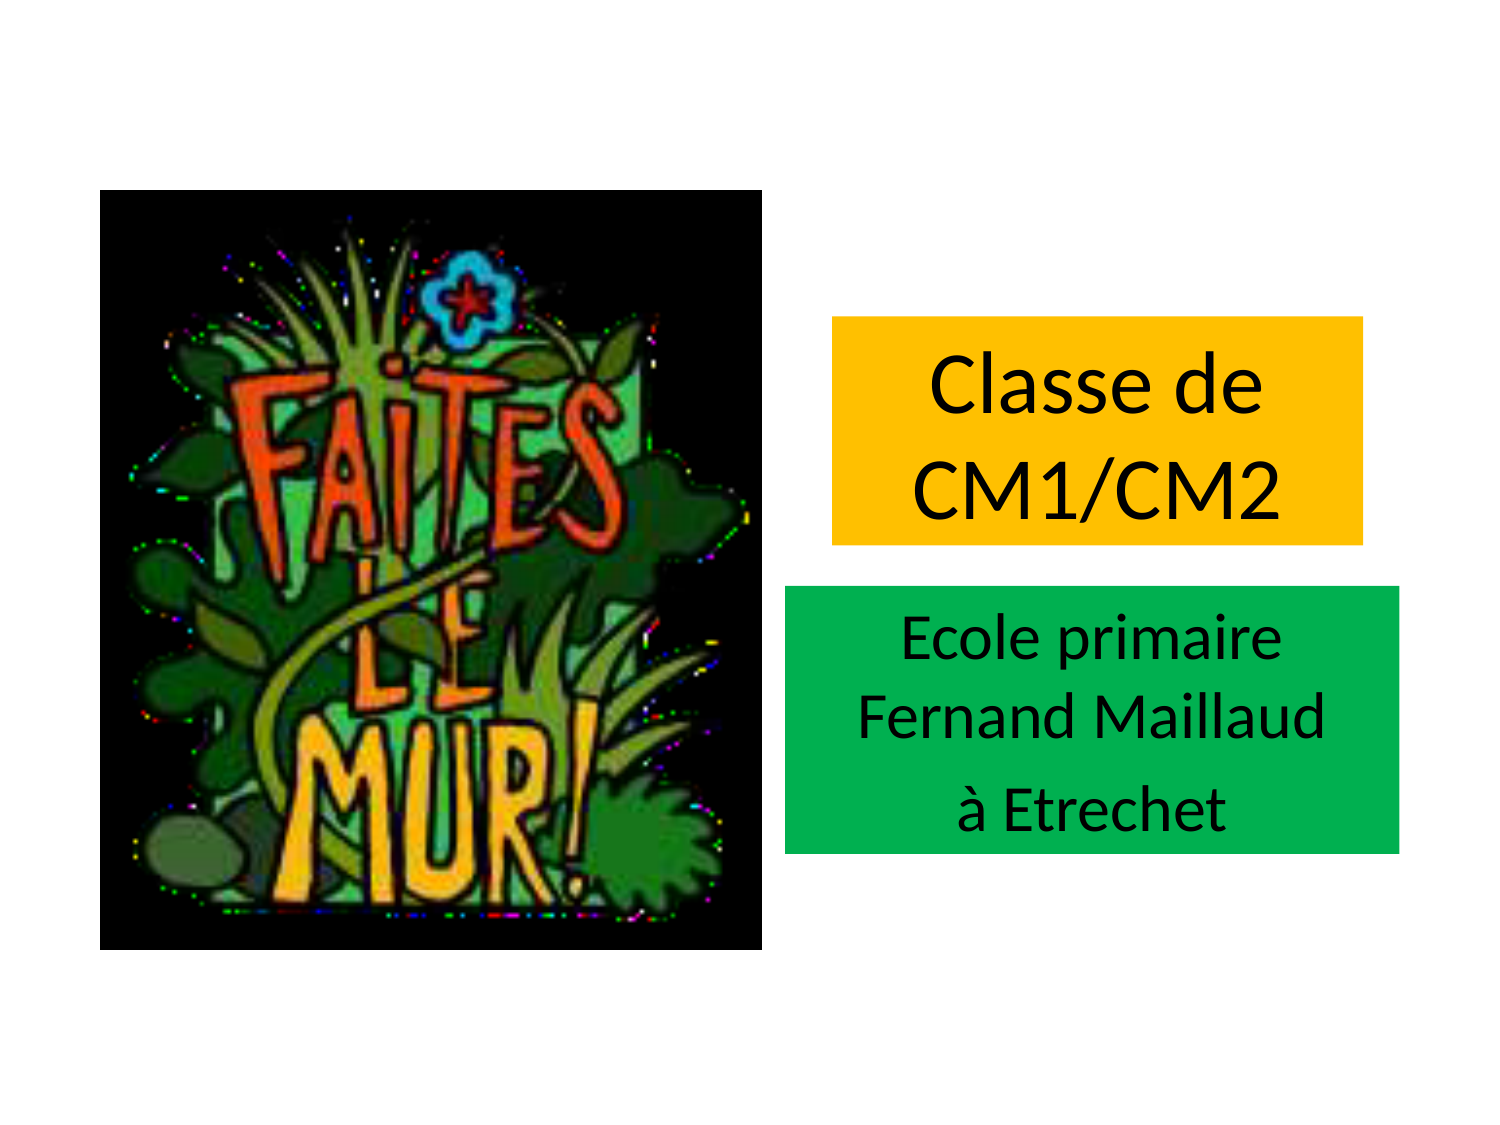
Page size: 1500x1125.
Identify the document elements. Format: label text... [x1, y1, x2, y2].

picture [100, 190, 763, 950]
subtitle Ecole primaire Fernand Maillaud à Etrechet [785, 585, 1400, 854]
title Classe de CM1/CM2 [832, 316, 1364, 546]
